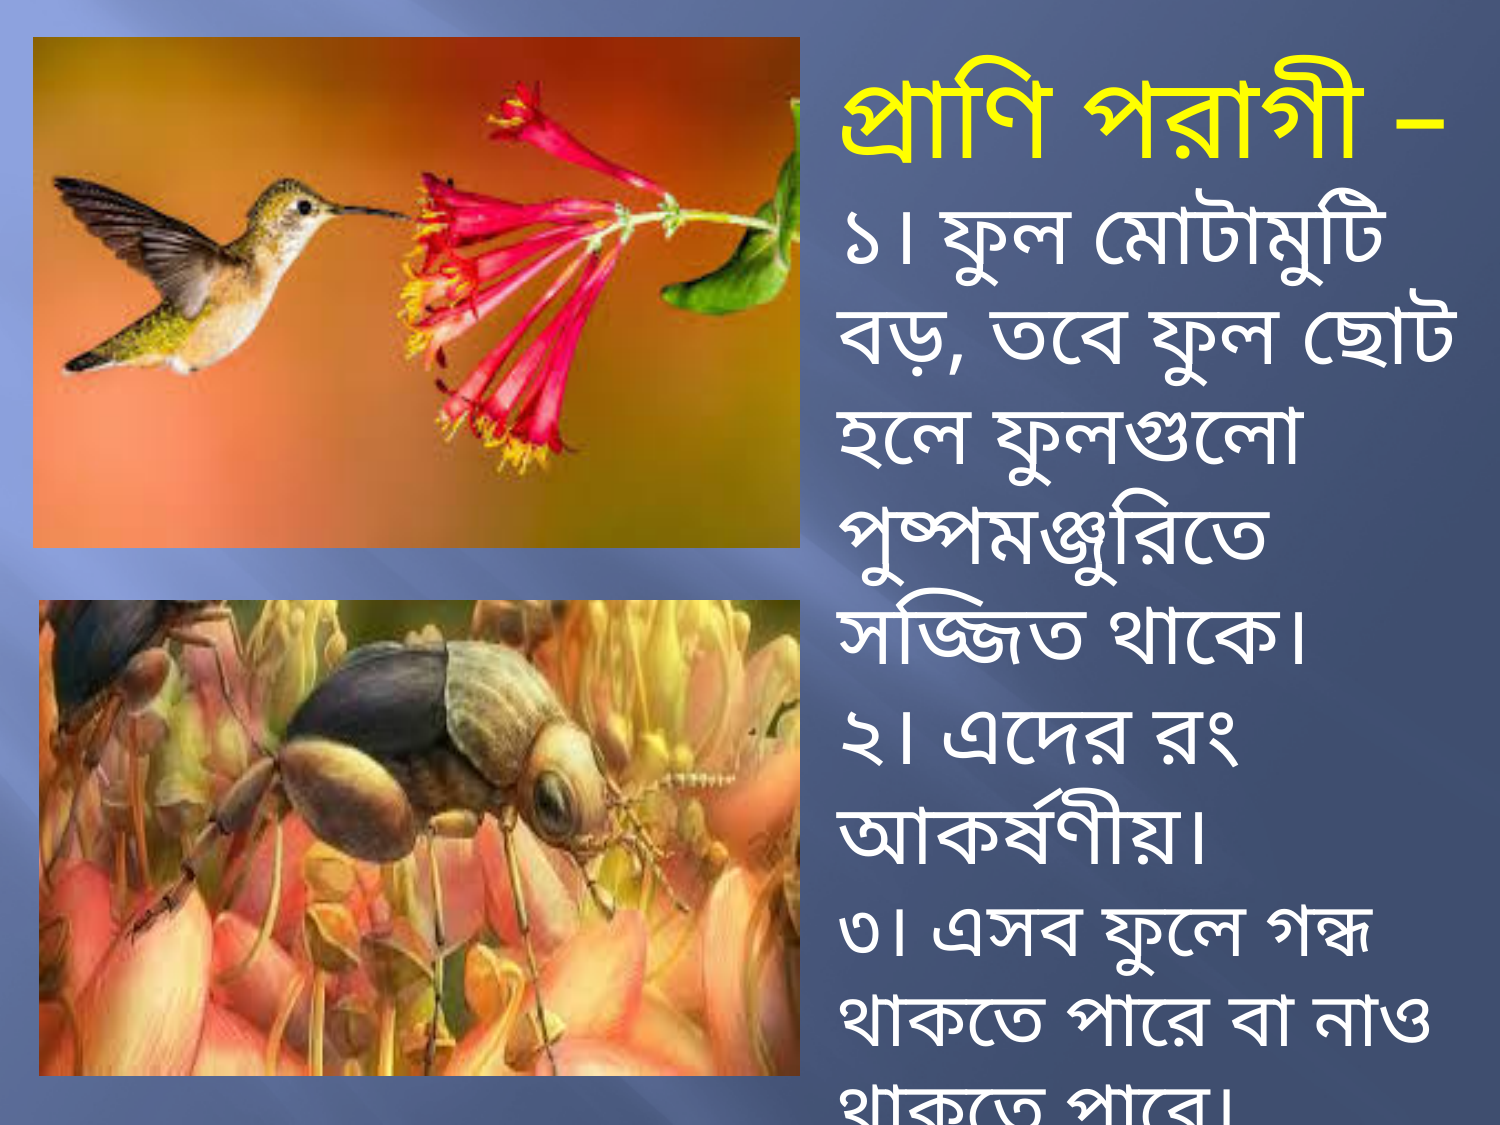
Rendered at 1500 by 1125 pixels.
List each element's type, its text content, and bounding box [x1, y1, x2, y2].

text_box প্রাণি পরাগী – ১। ফুল মোটামুটি বড়, তবে ফুল ছোট হলে ফুলগুলো পুষ্পমঞ্জুরিতে সজ্জিত থাকে। ২। এদের রং আকর্ষণীয়। ৩। এসব ফুলে গন্ধ থাকতে পারে বা নাও থাকতে পারে। উদাহরণ- কদম, শিমুল ইত্যাদি। [823, 38, 1486, 1125]
picture [32, 37, 801, 549]
picture [39, 599, 801, 1076]
